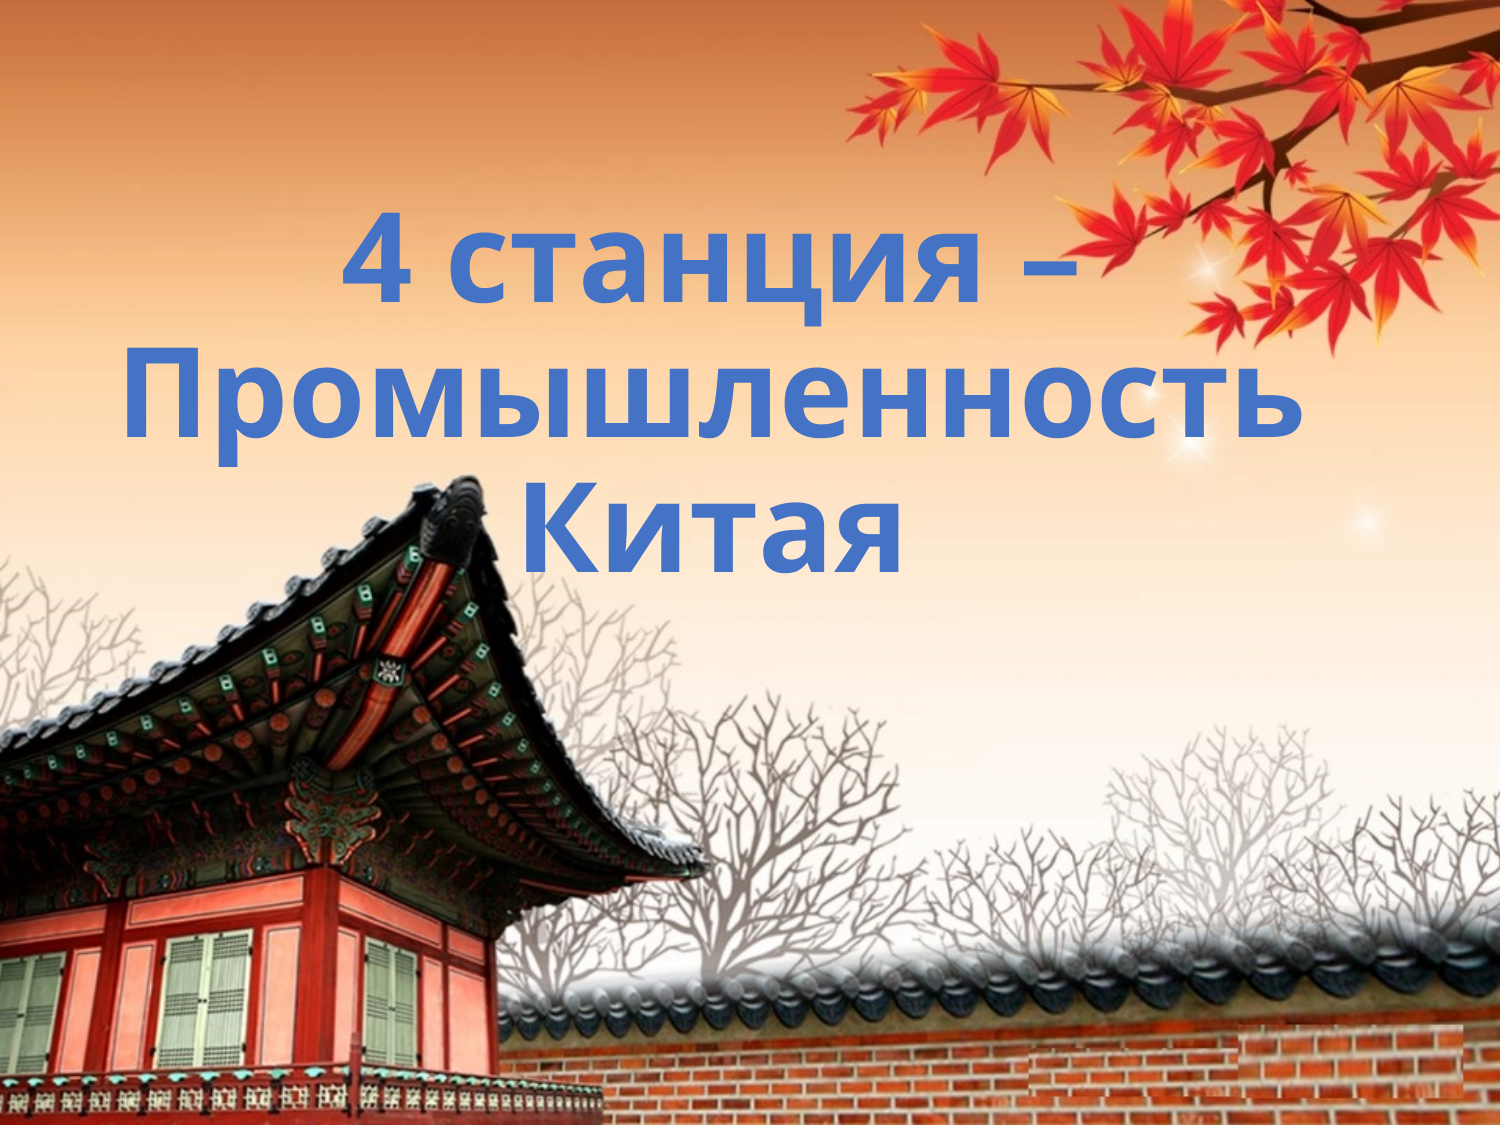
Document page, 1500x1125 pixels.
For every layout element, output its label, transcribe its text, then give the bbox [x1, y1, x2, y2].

picture [0, 0, 1500, 1125]
title 4 станция – Промышленность Китая [65, 287, 1359, 506]
